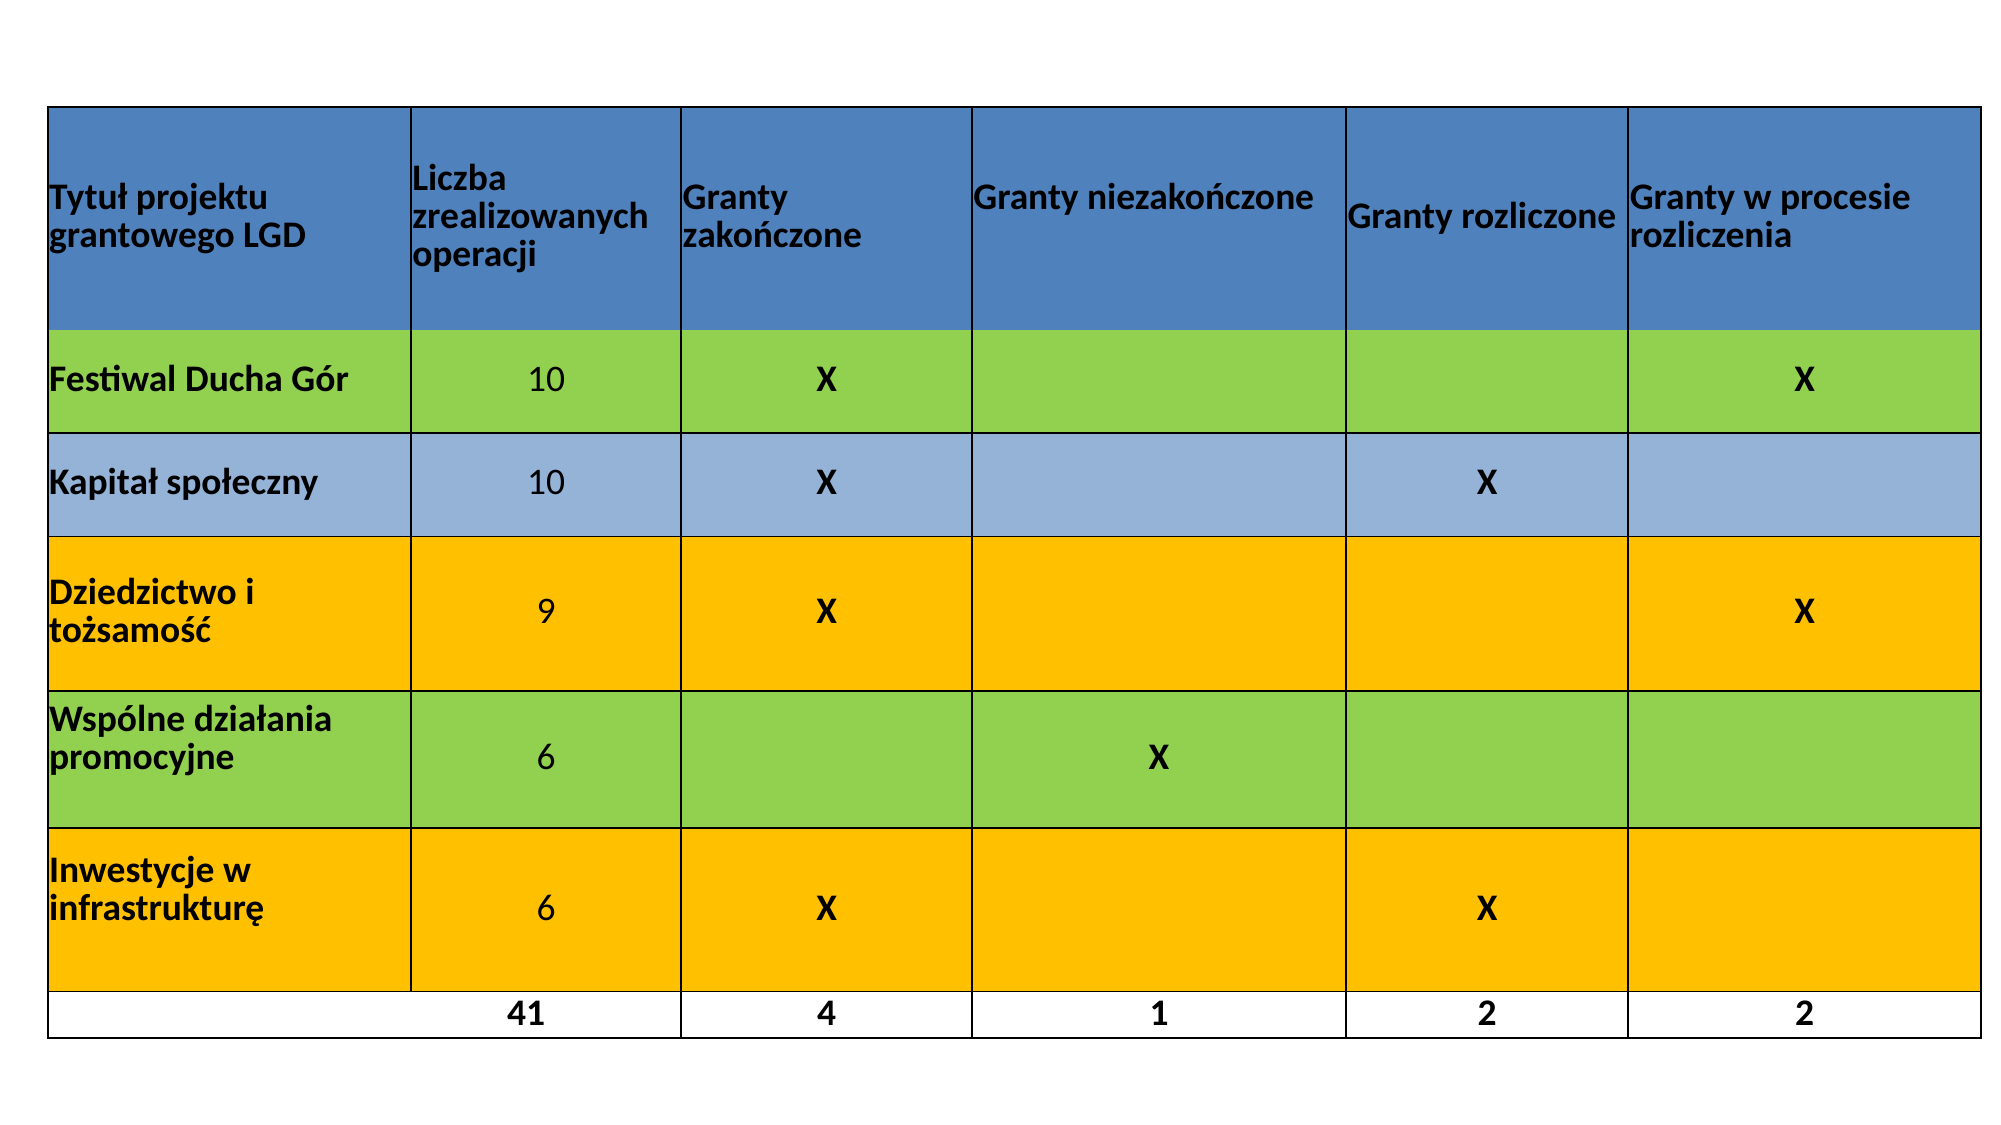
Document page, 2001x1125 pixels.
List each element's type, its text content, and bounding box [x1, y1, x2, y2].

table_header Tytuł projektu grantowego LGD [49, 108, 410, 330]
table_cell Inwestycje w infrastrukturę [49, 829, 410, 991]
table_cell X [682, 829, 971, 991]
table_cell 4 [682, 992, 971, 1037]
table_cell 1 [973, 992, 1345, 1037]
table_header Granty rozliczone [1347, 108, 1627, 330]
table_header Liczba zrealizowanych operacji [412, 108, 680, 330]
table_cell Festiwal Ducha Gór [49, 330, 410, 432]
table_cell X [1629, 330, 1980, 432]
table_cell [1347, 537, 1627, 690]
table_cell 10 [412, 434, 680, 536]
table_cell [1629, 829, 1980, 991]
table_cell [1629, 692, 1980, 827]
table_cell X [1629, 537, 1980, 690]
table_cell [973, 434, 1345, 536]
table_cell [1347, 330, 1627, 432]
table_cell 2 [1347, 992, 1627, 1037]
table_cell 2 [1629, 992, 1980, 1037]
table_cell [973, 537, 1345, 690]
table_cell [973, 829, 1345, 991]
table_cell [1347, 692, 1627, 827]
table_cell X [682, 330, 971, 432]
table_cell X [1347, 829, 1627, 991]
table_cell 9 [412, 537, 680, 690]
table_cell X [1347, 434, 1627, 536]
table_cell X [682, 434, 971, 536]
table_cell X [973, 692, 1345, 827]
table_cell 10 [412, 330, 680, 432]
table_cell Dziedzictwo i tożsamość [49, 537, 410, 690]
table_header Granty w procesie rozliczenia [1629, 108, 1980, 330]
table_cell [1629, 434, 1980, 536]
table_cell 6 [412, 829, 680, 991]
table_cell X [682, 537, 971, 690]
table_cell 6 [412, 692, 680, 827]
table_cell [973, 330, 1345, 432]
table_header Granty niezakończone [973, 108, 1345, 330]
table_cell [682, 692, 971, 827]
table_header Granty zakończone [682, 108, 971, 330]
table_cell Kapitał społeczny [49, 434, 410, 536]
table_cell Wspólne działania promocyjne [49, 692, 410, 827]
table_cell 41 [49, 992, 680, 1037]
